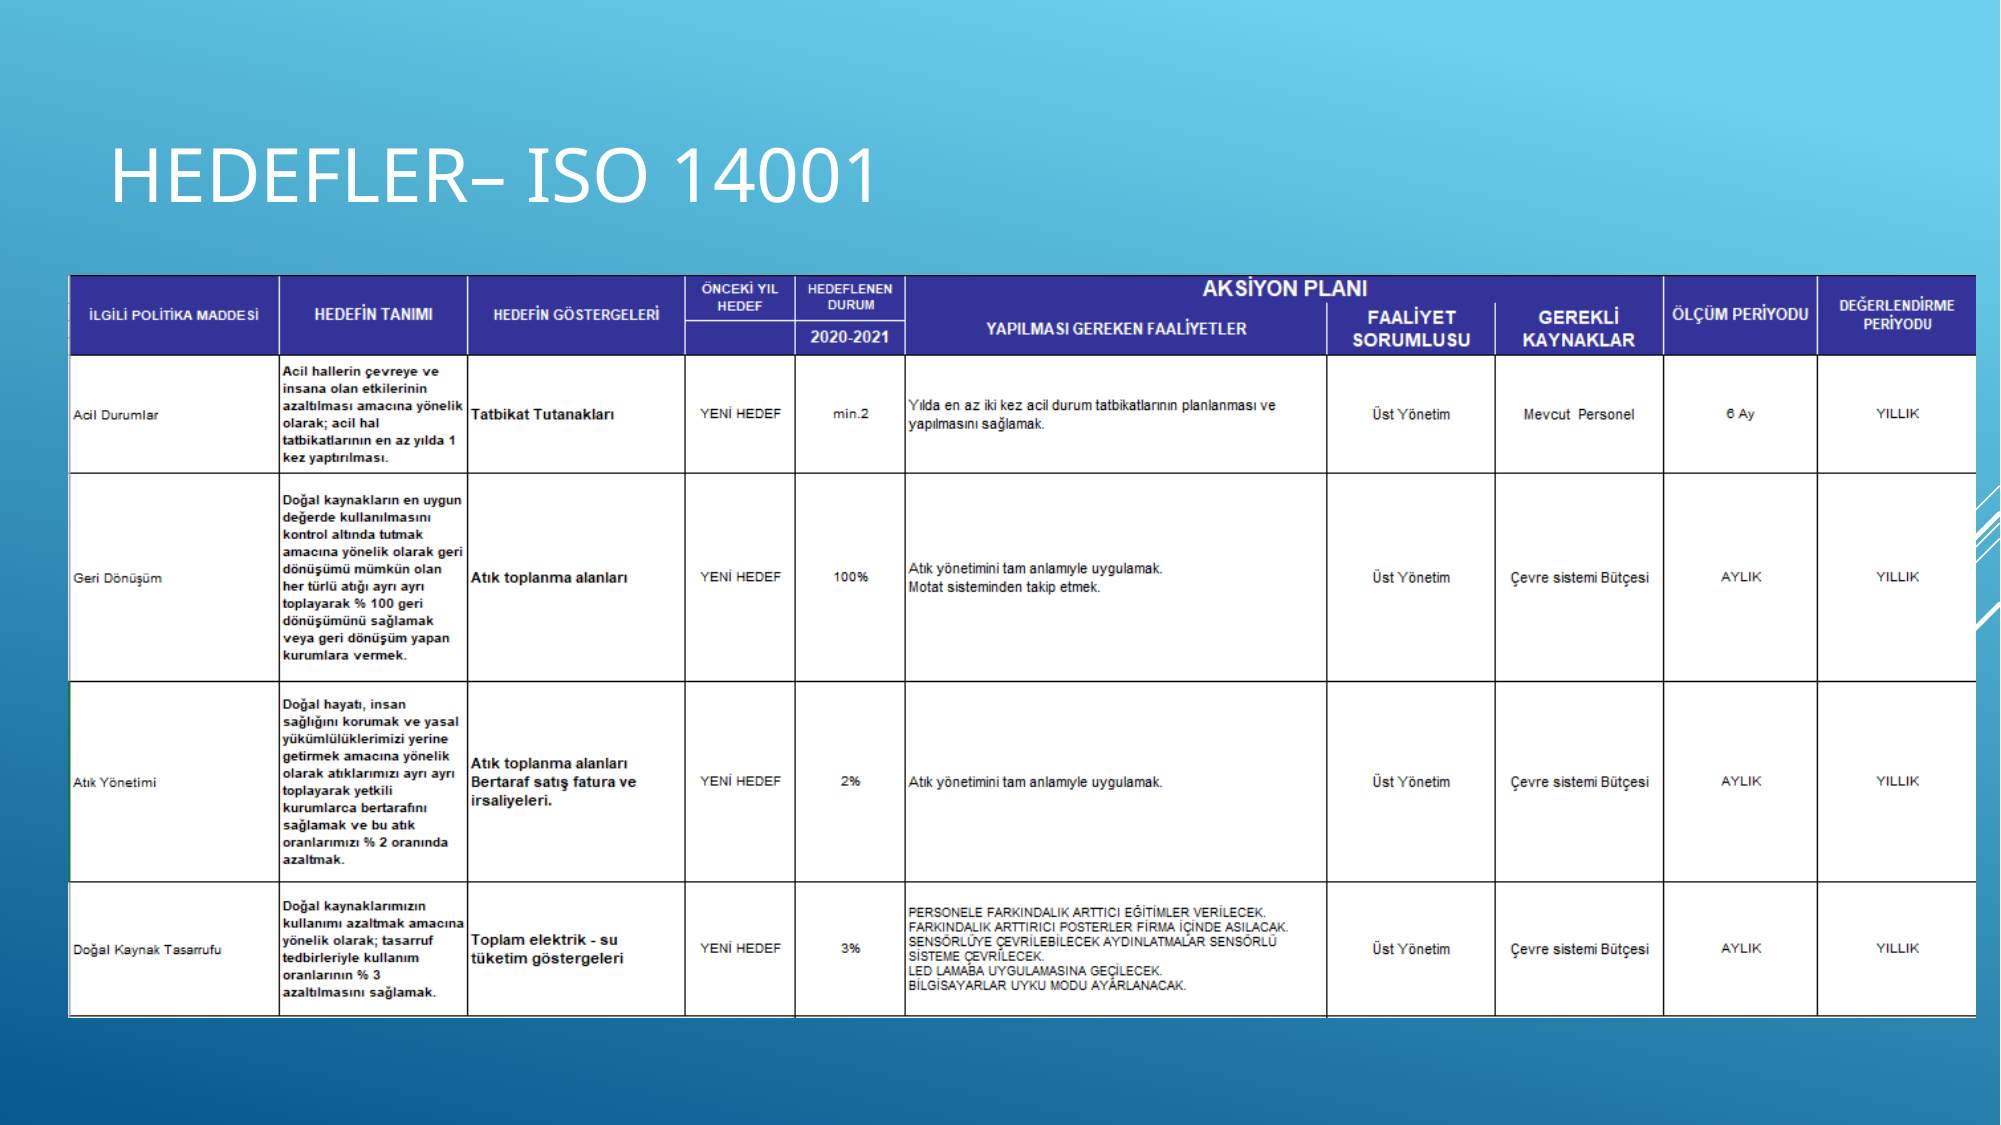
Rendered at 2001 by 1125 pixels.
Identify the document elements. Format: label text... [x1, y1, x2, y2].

picture [68, 275, 1976, 1018]
title hedefler– ISO 14001 [93, 68, 1494, 275]
